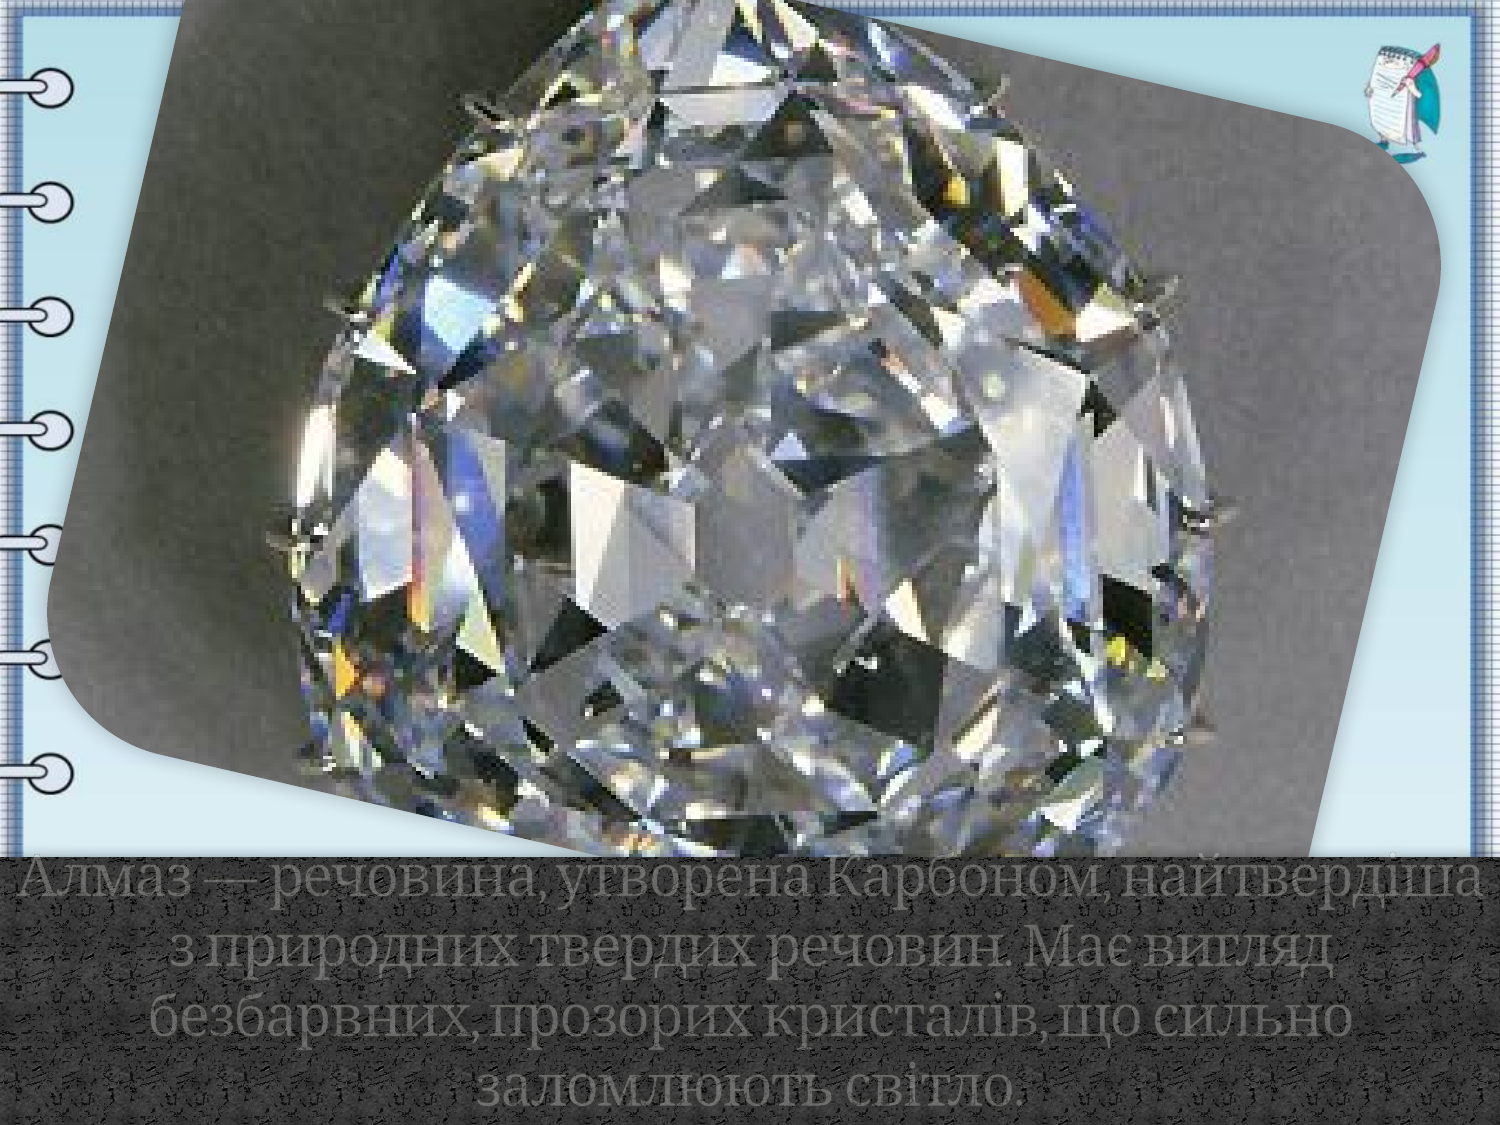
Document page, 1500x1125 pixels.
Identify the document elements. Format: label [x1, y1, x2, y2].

list [102, 2, 1387, 877]
picture [0, 0, 1500, 1125]
